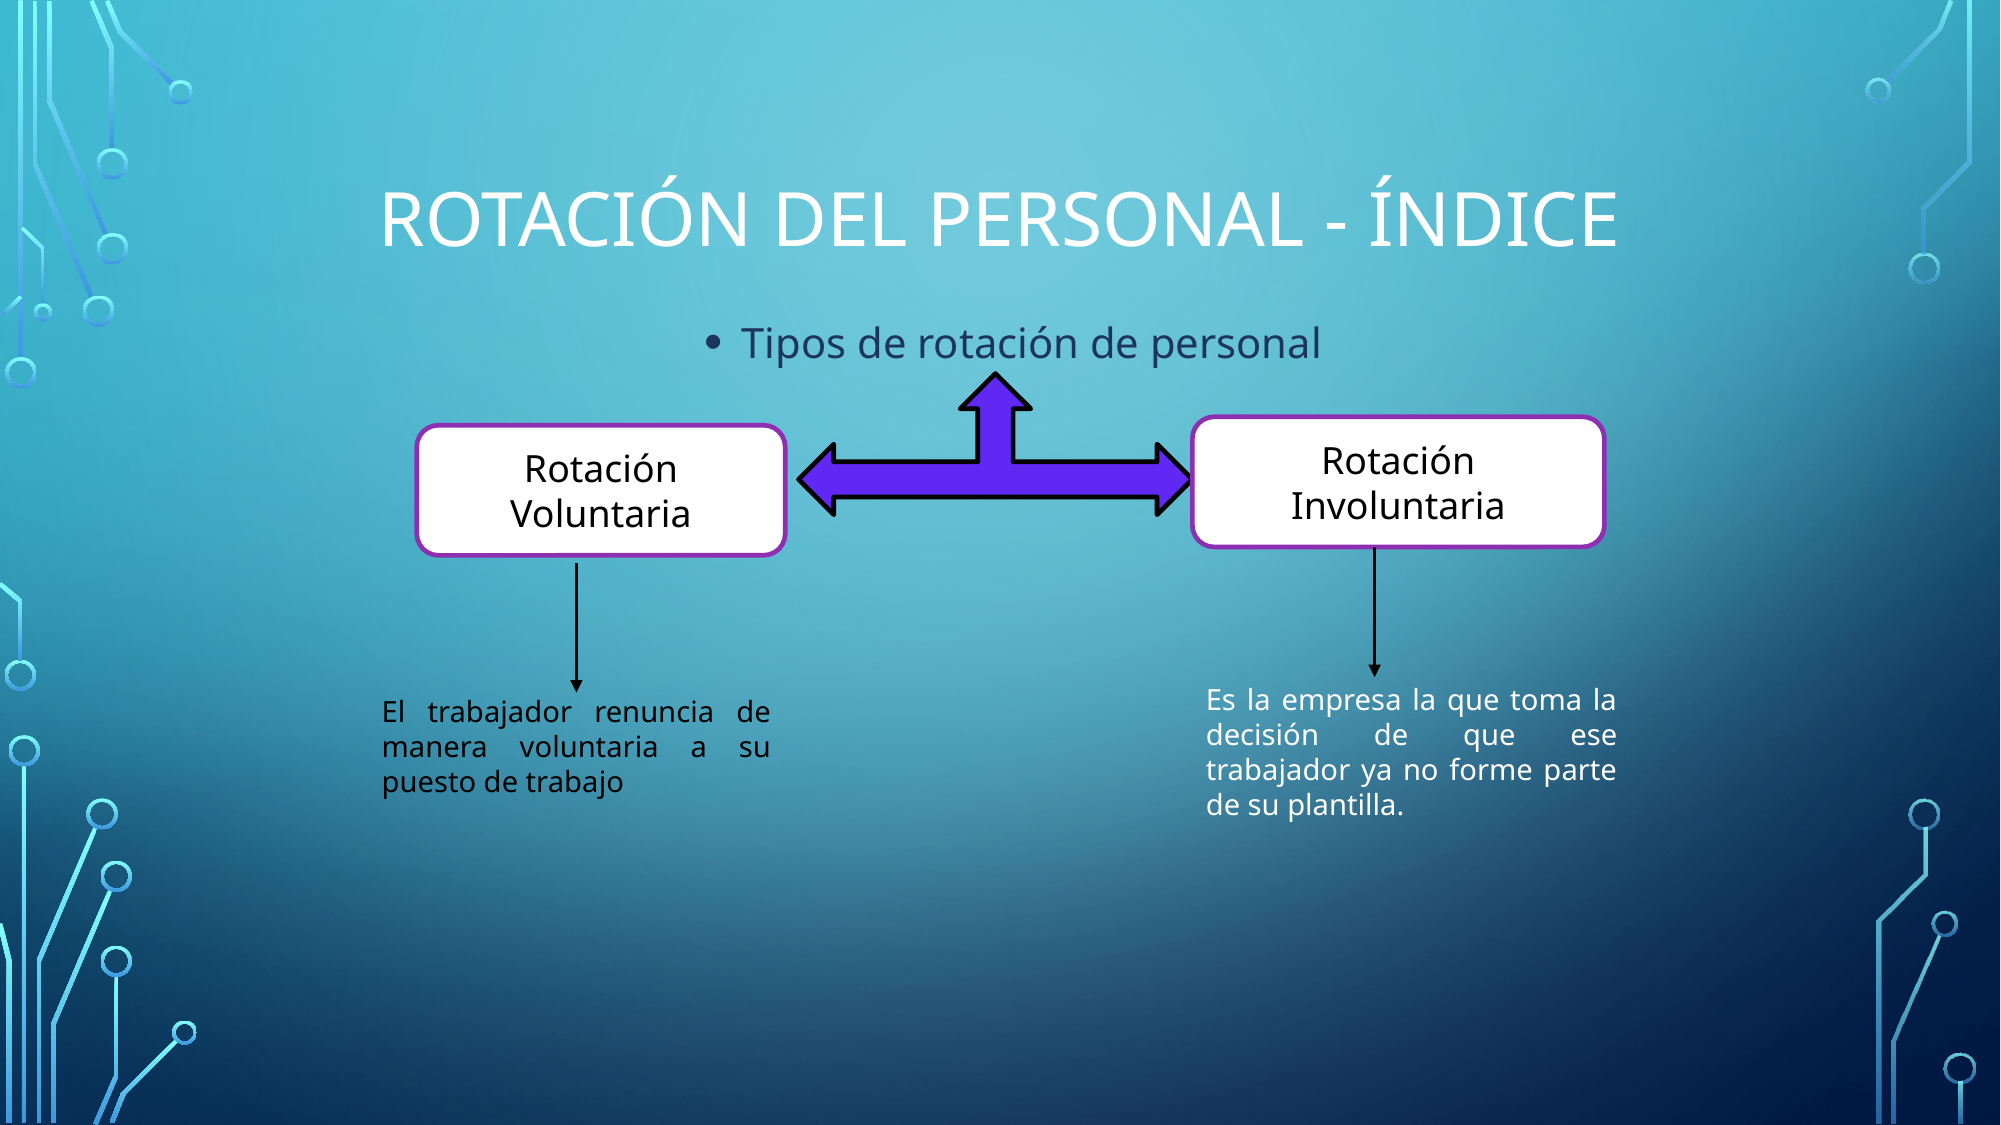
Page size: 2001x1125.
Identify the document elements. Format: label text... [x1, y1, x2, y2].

list Tipos de rotación de personal [200, 299, 1826, 881]
text_box [382, 502, 740, 614]
text_box [797, 372, 1191, 516]
text_box Rotación Voluntaria [415, 423, 787, 557]
title ROTACIÓN DEL PERSONAL - ÍNDICE [187, 101, 1813, 344]
text_box El trabajador renuncia de manera voluntaria a su puesto de trabajo [366, 686, 786, 806]
text_box Es la empresa la que toma la decisión de que ese trabajador ya no forme parte de su plantilla. [1191, 674, 1633, 874]
text_box Rotación Involuntaria [1191, 415, 1606, 549]
